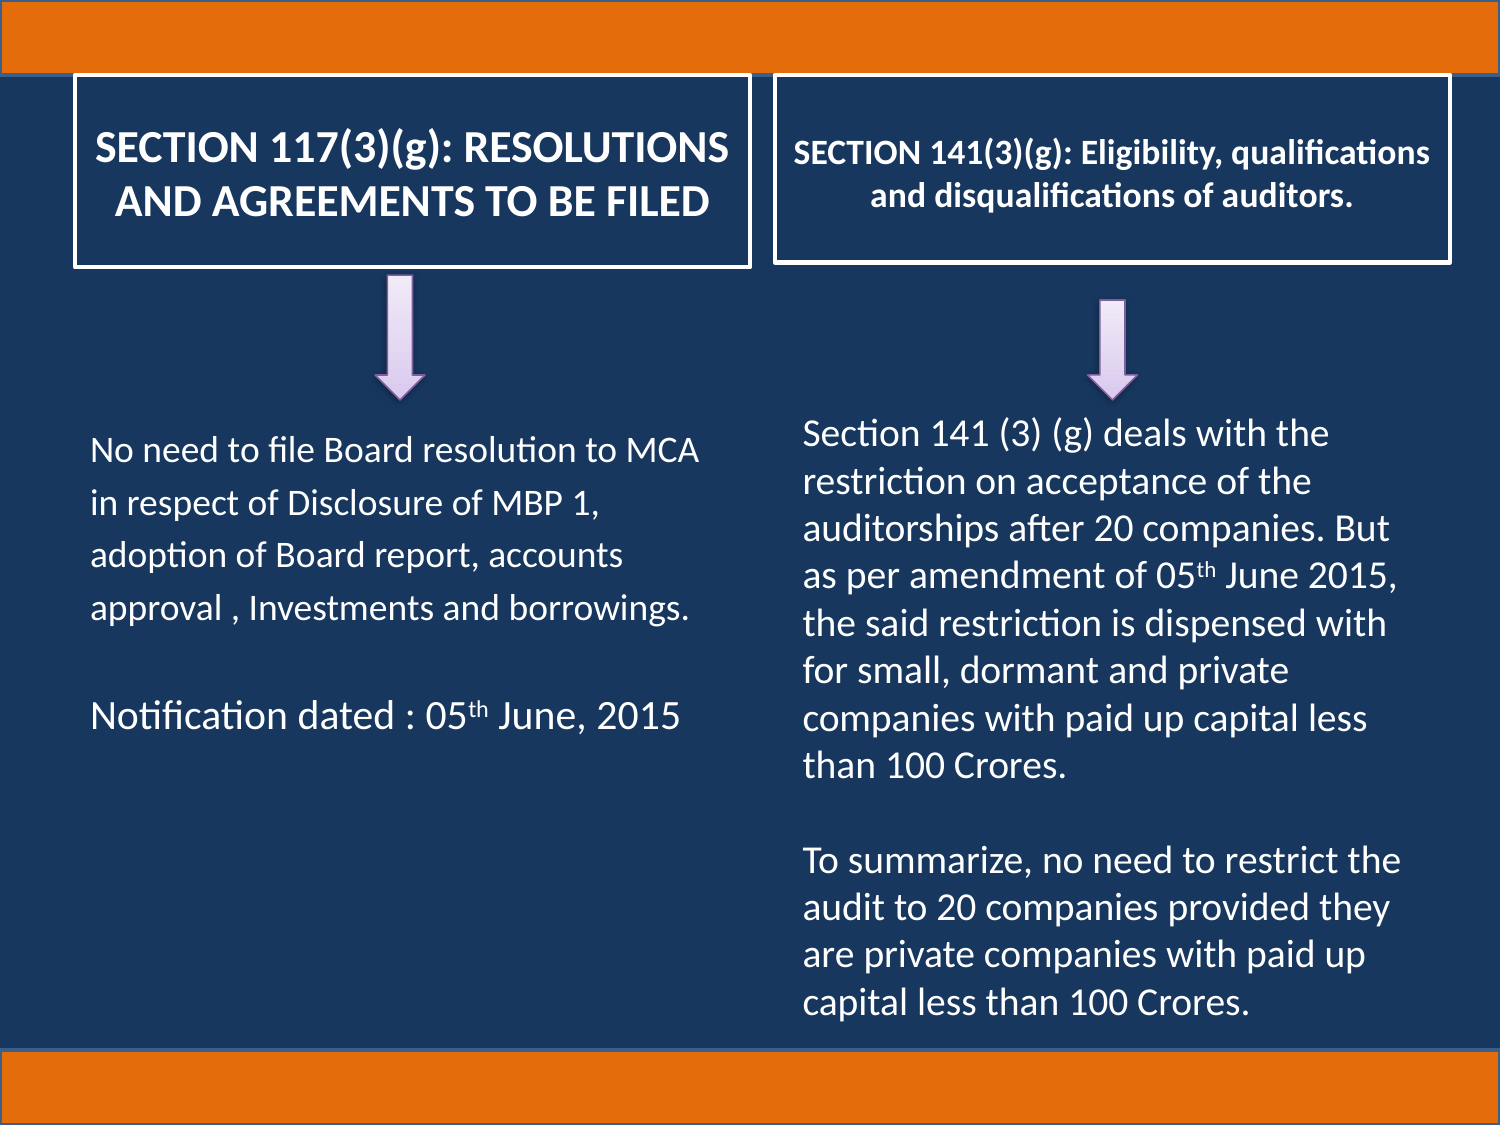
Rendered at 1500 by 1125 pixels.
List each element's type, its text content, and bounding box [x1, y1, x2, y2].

text_box [374, 274, 426, 401]
text_box [1086, 299, 1139, 401]
list No need to file Board resolution to MCA in respect of Disclosure of MBP 1, adoption of Board report, accounts approval , Investments and borrowings. Notification dated : 05th June, 2015 [75, 312, 725, 1048]
text_box [0, 0, 1500, 77]
text_box SECTION 141(3)(g): Eligibility, qualifications and disqualifications of auditors. [773, 73, 1452, 265]
text_box Section 141 (3) (g) deals with the restriction on acceptance of the auditorships after 20 companies. But as per amendment of 05th June 2015, the said restriction is dispensed with for small, dormant and private companies with paid up capital less than 100 Crores. To summarize, no need to restrict the audit to 20 companies provided they are private companies with paid up capital less than 100 Crores. [787, 399, 1438, 1048]
text_box [0, 1048, 1500, 1125]
title SECTION 117(3)(g): RESOLUTIONS AND AGREEMENTS TO BE FILED [73, 73, 752, 269]
